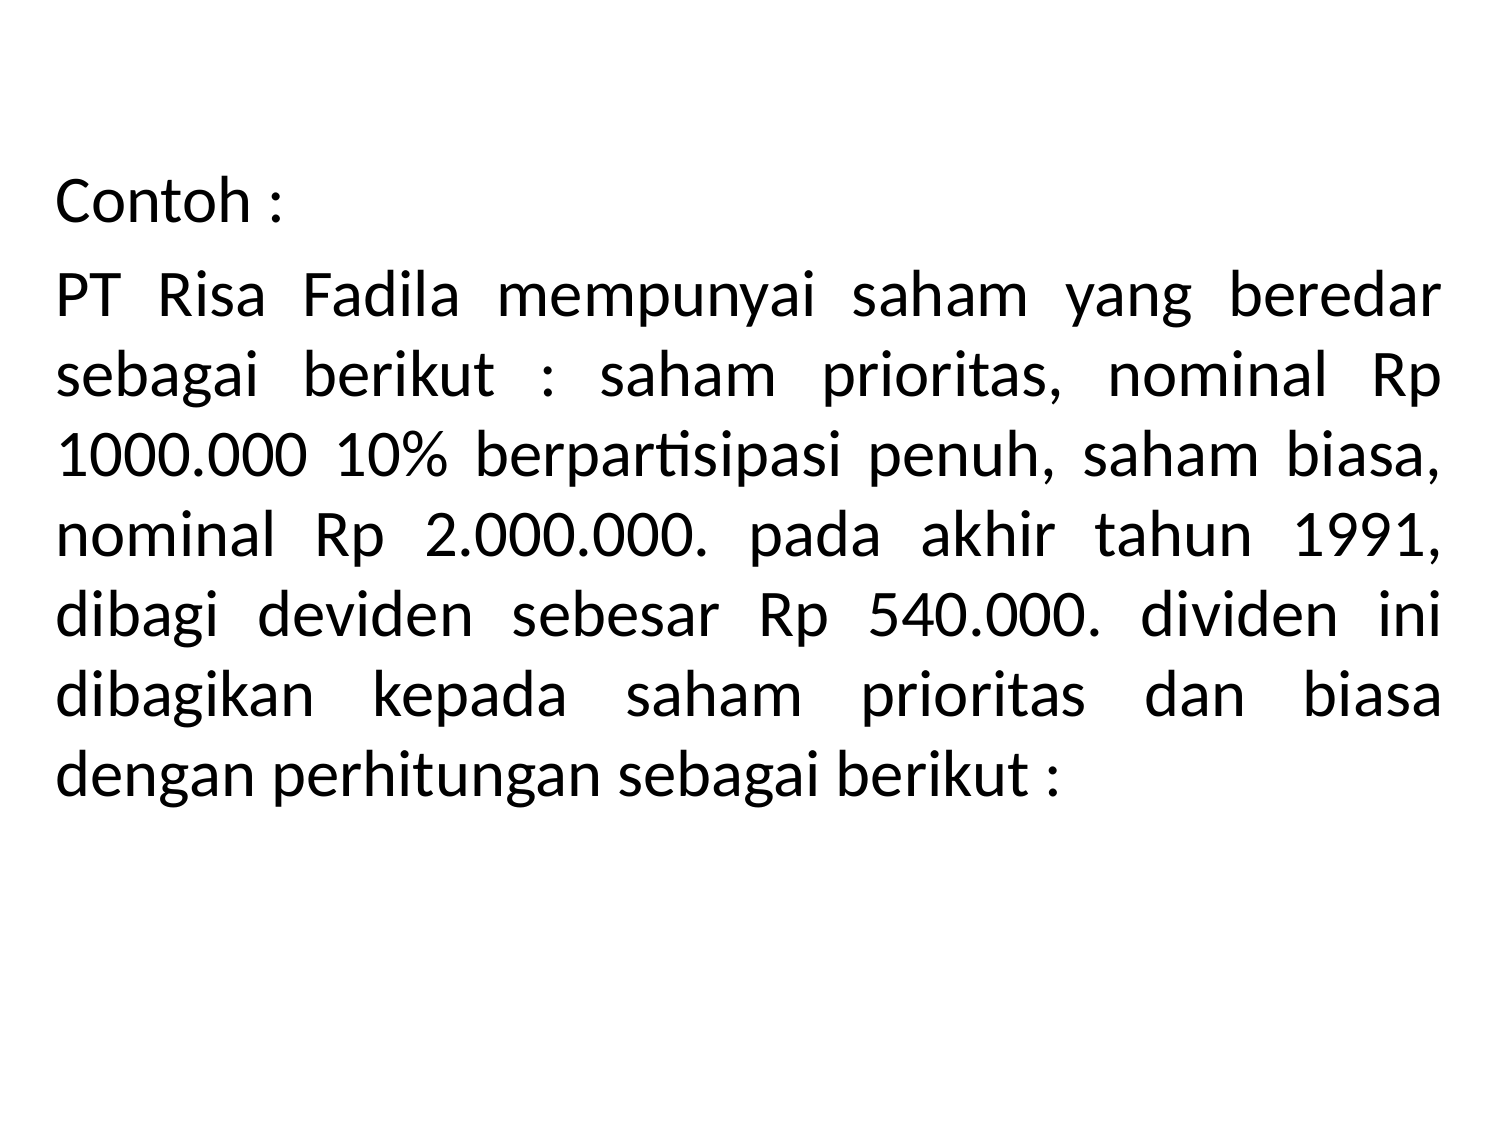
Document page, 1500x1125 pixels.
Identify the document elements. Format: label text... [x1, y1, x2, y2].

text_box Contoh : PT Risa Fadila mempunyai saham yang beredar sebagai berikut : saham prioritas, nominal Rp 1000.000 10% berpartisipasi penuh, saham biasa, nominal Rp 2.000.000. pada akhir tahun 1991, dibagi deviden sebesar Rp 540.000. dividen ini dibagikan kepada saham prioritas dan biasa dengan perhitungan sebagai berikut : [41, 148, 1459, 715]
